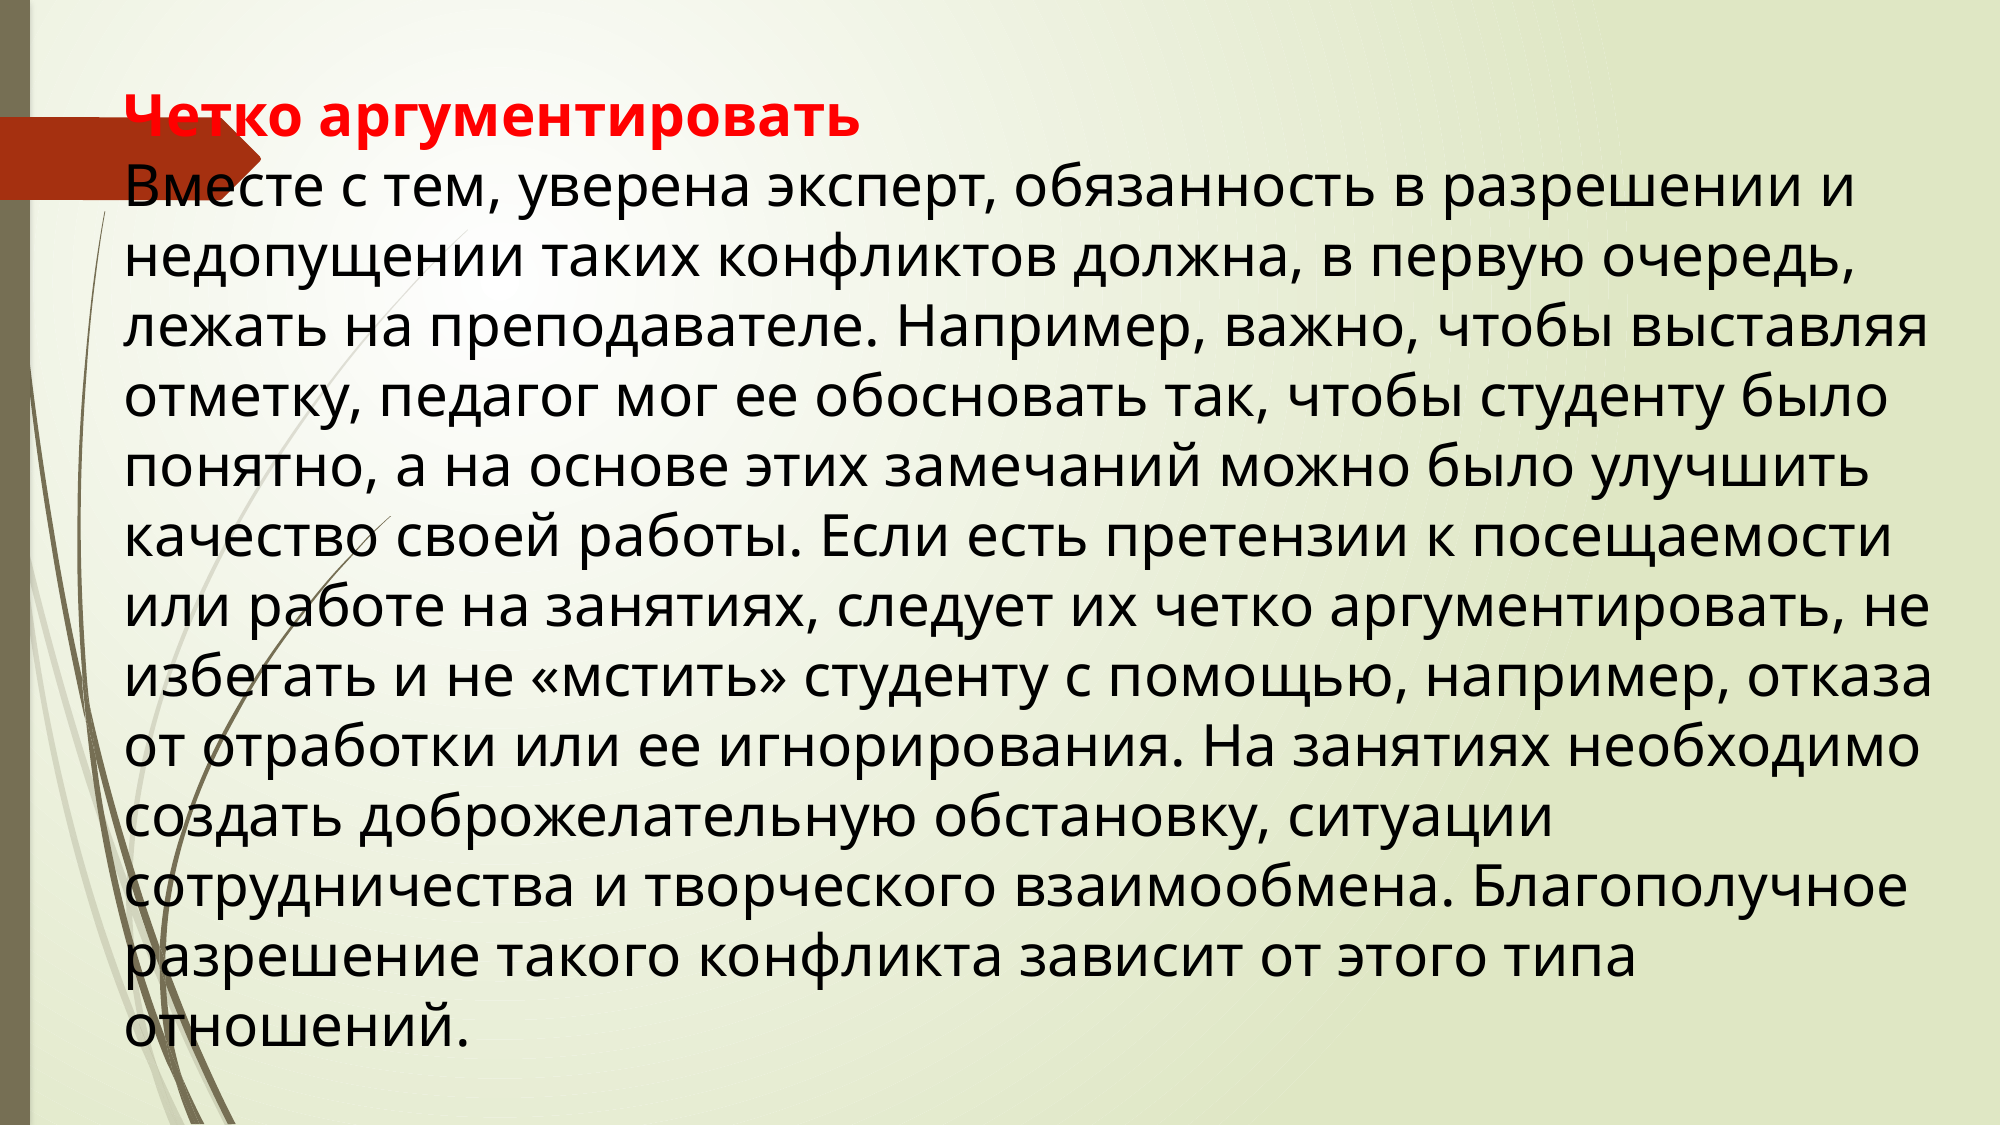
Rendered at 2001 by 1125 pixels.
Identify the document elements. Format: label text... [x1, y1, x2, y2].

text_box Четко аргументировать Вместе с тем, уверена эксперт, обязанность в разрешении и недопущении таких конфликтов должна, в первую очередь, лежать на преподавателе. Например, важно, чтобы выставляя отметку, педагог мог ее обосновать так, чтобы студенту было понятно, а на основе этих замечаний можно было улучшить качество своей работы. Если есть претензии к посещаемости или работе на занятиях, следует их четко аргументировать, не избегать и не «мстить» студенту с помощью, например, отказа от отработки или ее игнорирования. На занятиях необходимо создать доброжелательную обстановку, ситуации сотрудничества и творческого взаимообмена. Благополучное разрешение такого конфликта зависит от этого типа отношений. [108, 70, 1969, 1066]
